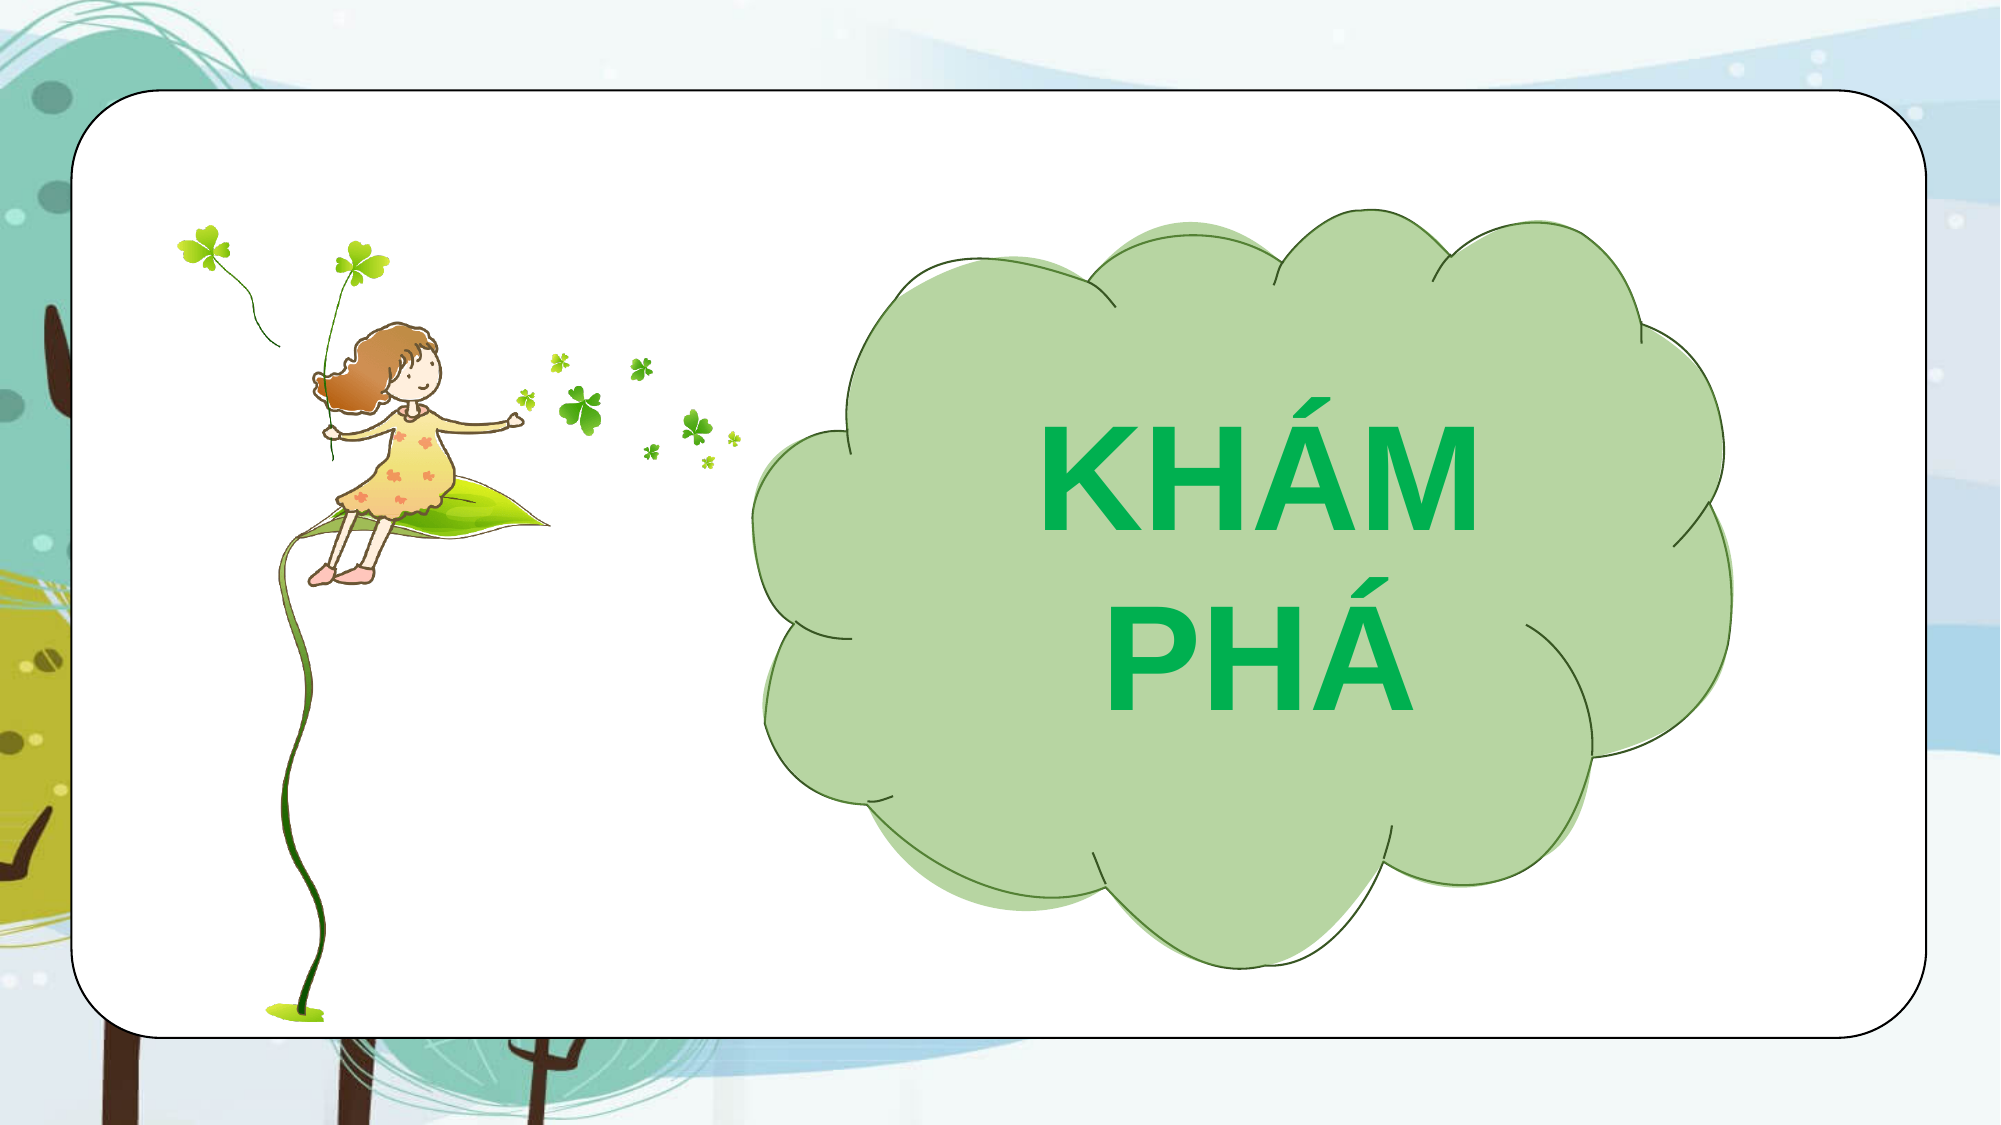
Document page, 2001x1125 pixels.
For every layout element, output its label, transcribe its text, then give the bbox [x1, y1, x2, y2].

text_box KHÁM PHÁ [857, 373, 1663, 748]
text_box [751, 209, 1734, 969]
picture [0, 0, 2000, 1125]
